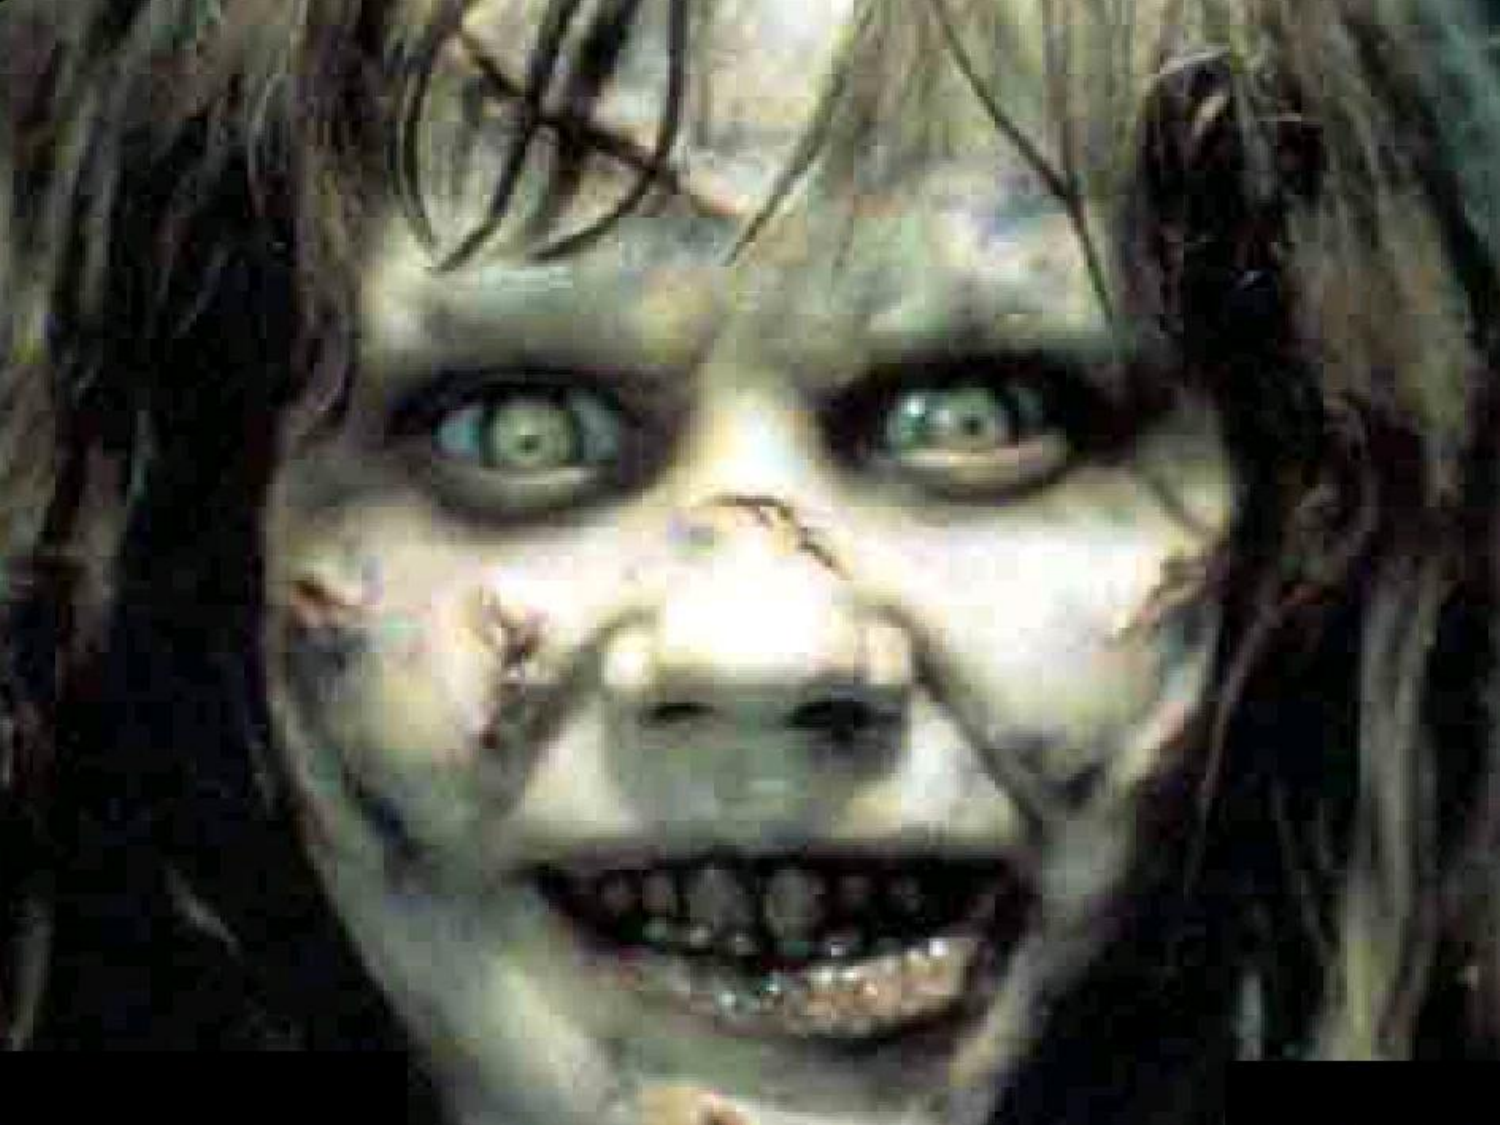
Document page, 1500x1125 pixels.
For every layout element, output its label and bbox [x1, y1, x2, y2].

list [0, 0, 1500, 1125]
